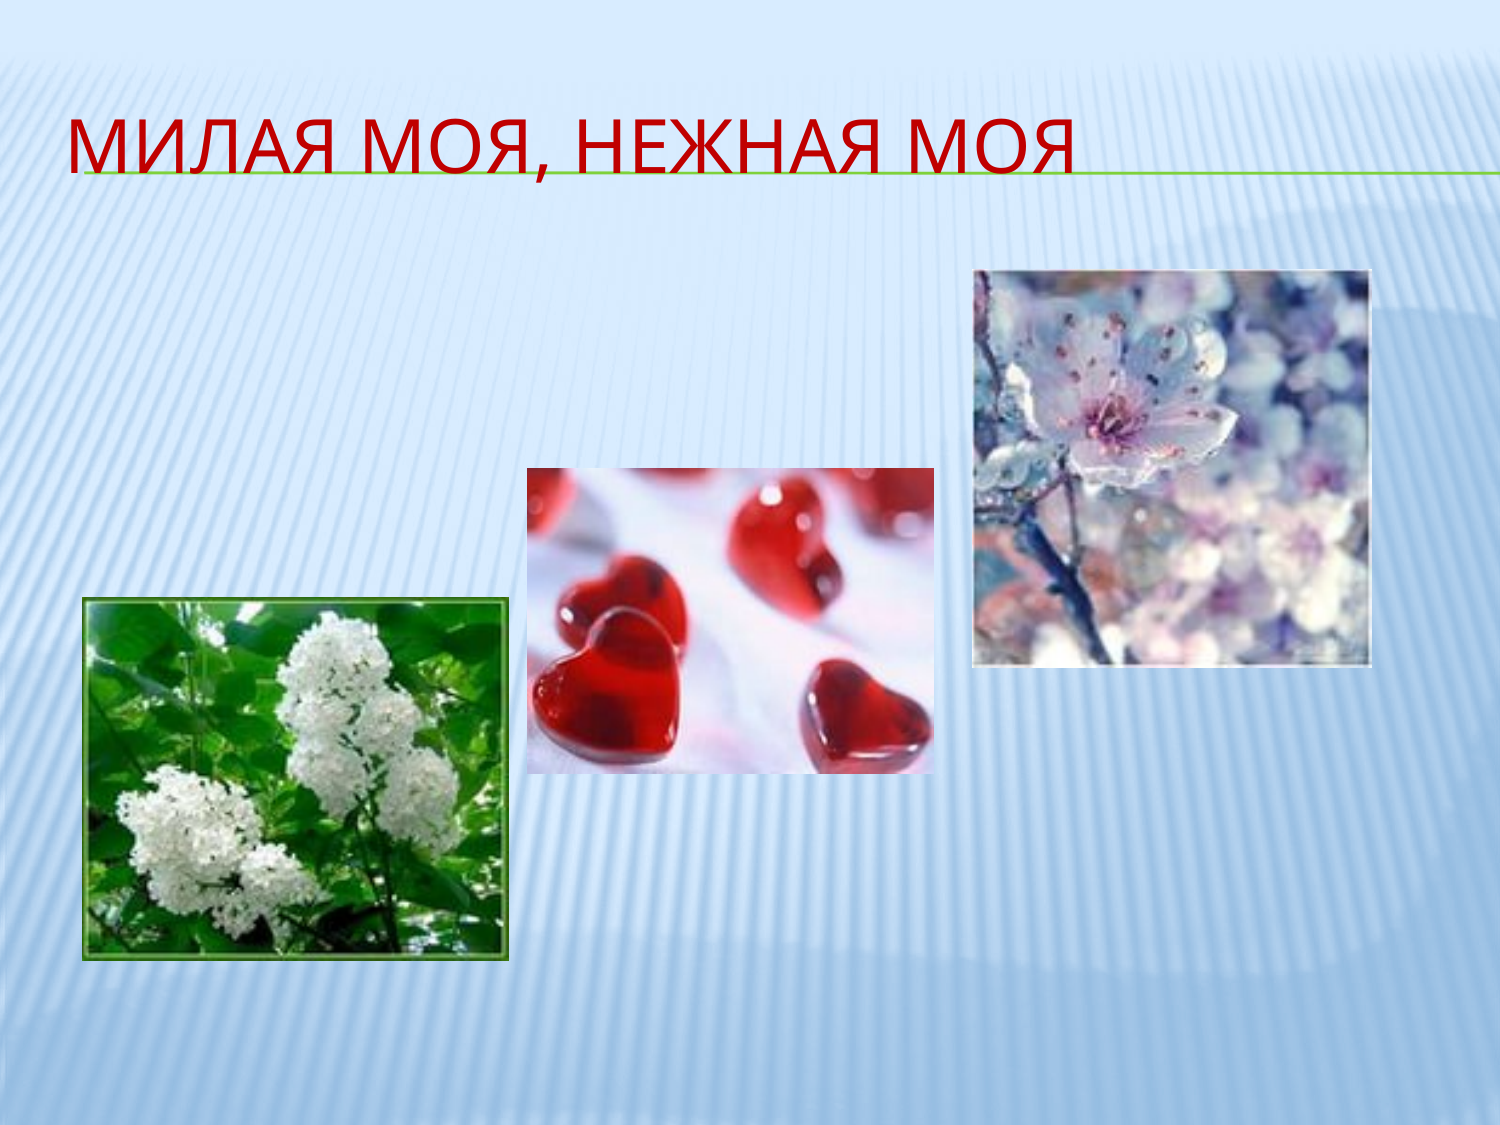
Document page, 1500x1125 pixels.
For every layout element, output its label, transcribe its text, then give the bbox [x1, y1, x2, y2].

picture [972, 269, 1372, 669]
title Милая моя, нежная моя [50, 75, 1475, 213]
picture [81, 597, 509, 962]
picture [527, 468, 934, 774]
